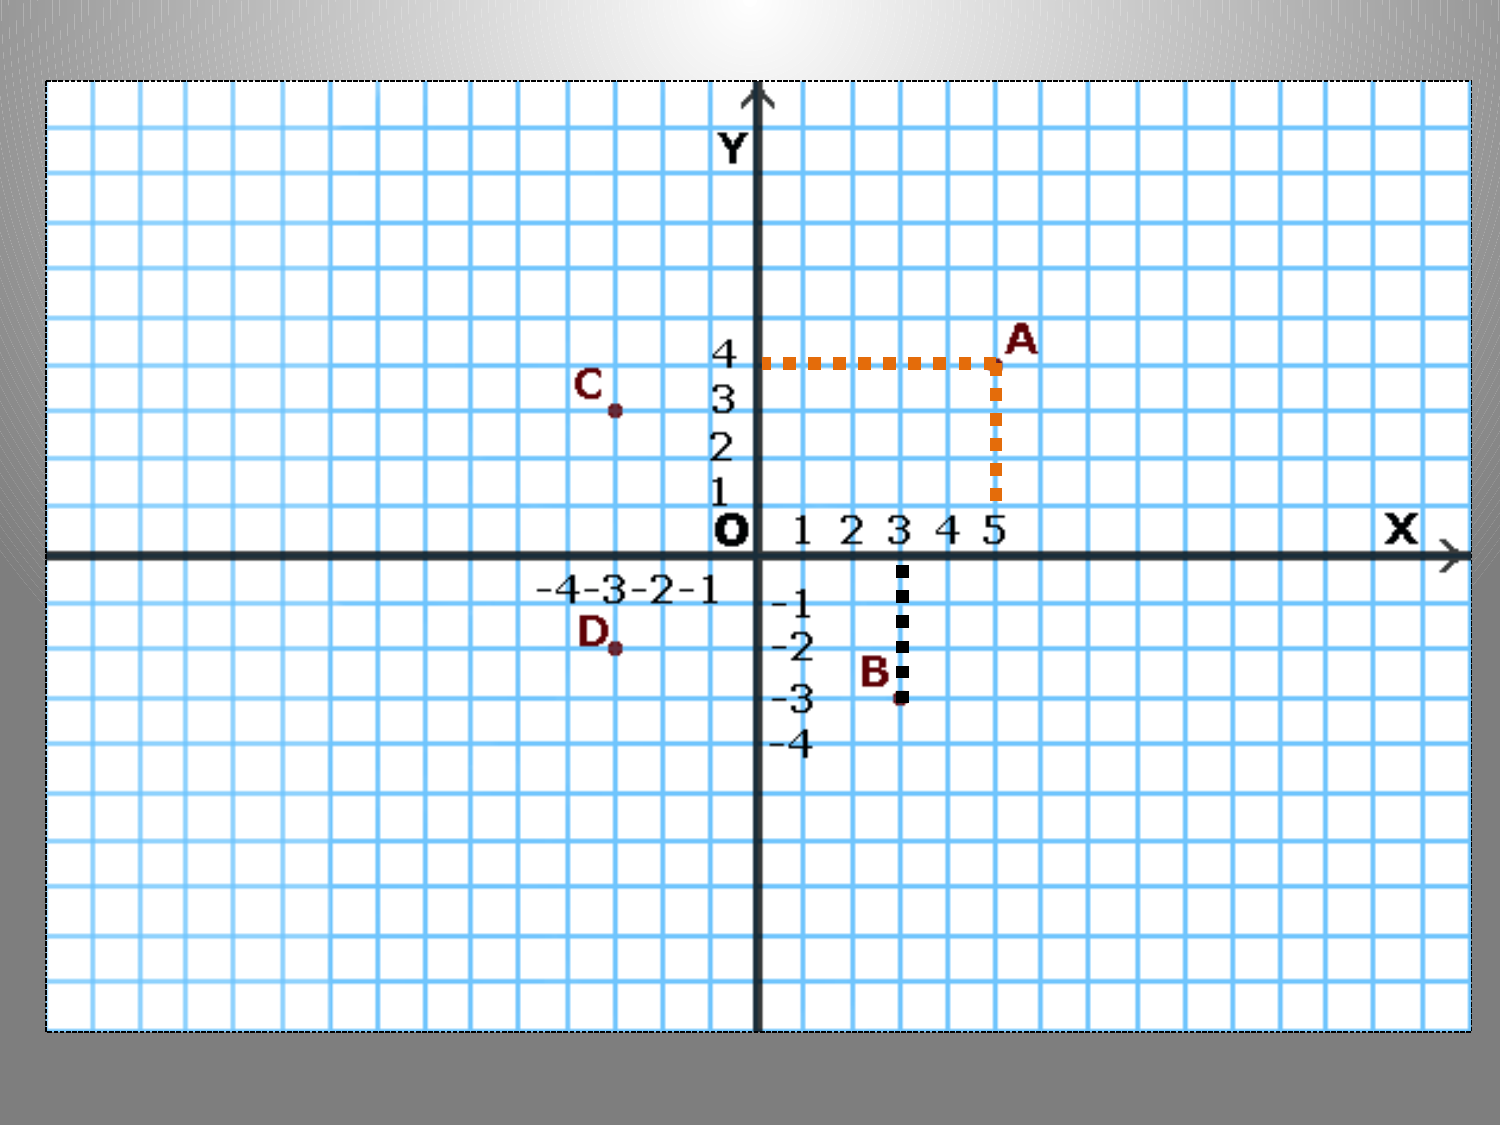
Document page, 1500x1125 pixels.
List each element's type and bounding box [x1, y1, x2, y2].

picture [46, 81, 1471, 1032]
